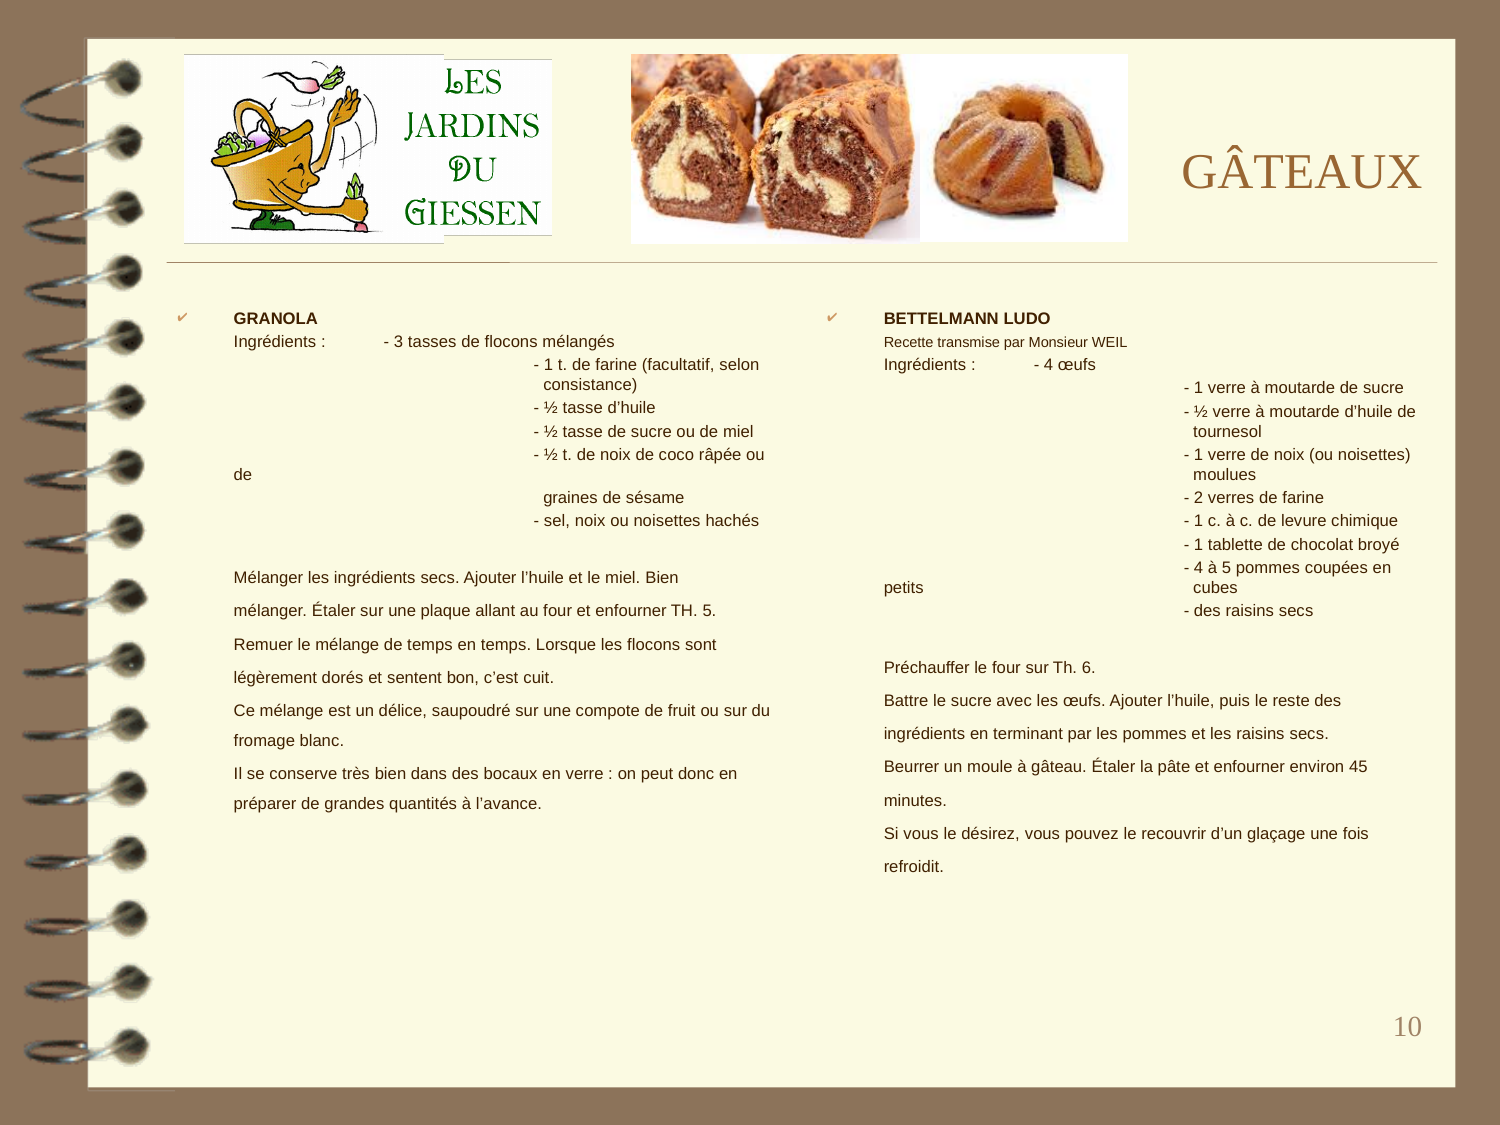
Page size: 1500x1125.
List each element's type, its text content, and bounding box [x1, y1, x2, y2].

list BETTELMANN LUDO Recette transmise par Monsieur WEIL Ingrédients : - 4 œufs - 1 verre à moutarde de sucre - ½ verre à moutarde d’huile de tournesol - 1 verre de noix (ou noisettes) moulues - 2 verres de farine - 1 c. à c. de levure chimique - 1 tablette de chocolat broyé - 4 à 5 pommes coupées en petits cubes - des raisins secs Préchauffer le four sur Th. 6. Battre le sucre avec les œufs. Ajouter l’huile, puis le reste des ingrédients en terminant par les pommes et les raisins secs. Beurrer un moule à gâteau. Étaler la pâte et enfourner environ 45 minutes. Si vous le désirez, vous pouvez le recouvrir d’un glaçage une fois refroidit. [812, 299, 1438, 976]
title GÂTEAUX [162, 74, 1438, 263]
picture [631, 54, 1128, 244]
picture [182, 54, 552, 244]
slide_number 10 [1124, 999, 1438, 1076]
list GRANOLA Ingrédients : - 3 tasses de flocons mélangés - 1 t. de farine (facultatif, selon consistance) - ½ tasse d’huile - ½ tasse de sucre ou de miel - ½ t. de noix de coco râpée ou de graines de sésame - sel, noix ou noisettes hachés Mélanger les ingrédients secs. Ajouter l’huile et le miel. Bien mélanger. Étaler sur une plaque allant au four et enfourner TH. 5. Remuer le mélange de temps en temps. Lorsque les flocons sont légèrement dorés et sentent bon, c’est cuit. Ce mélange est un délice, saupoudré sur une compote de fruit ou sur du fromage blanc. Il se conserve très bien dans des bocaux en verre : on peut donc en préparer de grandes quantités à l’avance. [162, 299, 788, 976]
picture [0, 0, 175, 1125]
